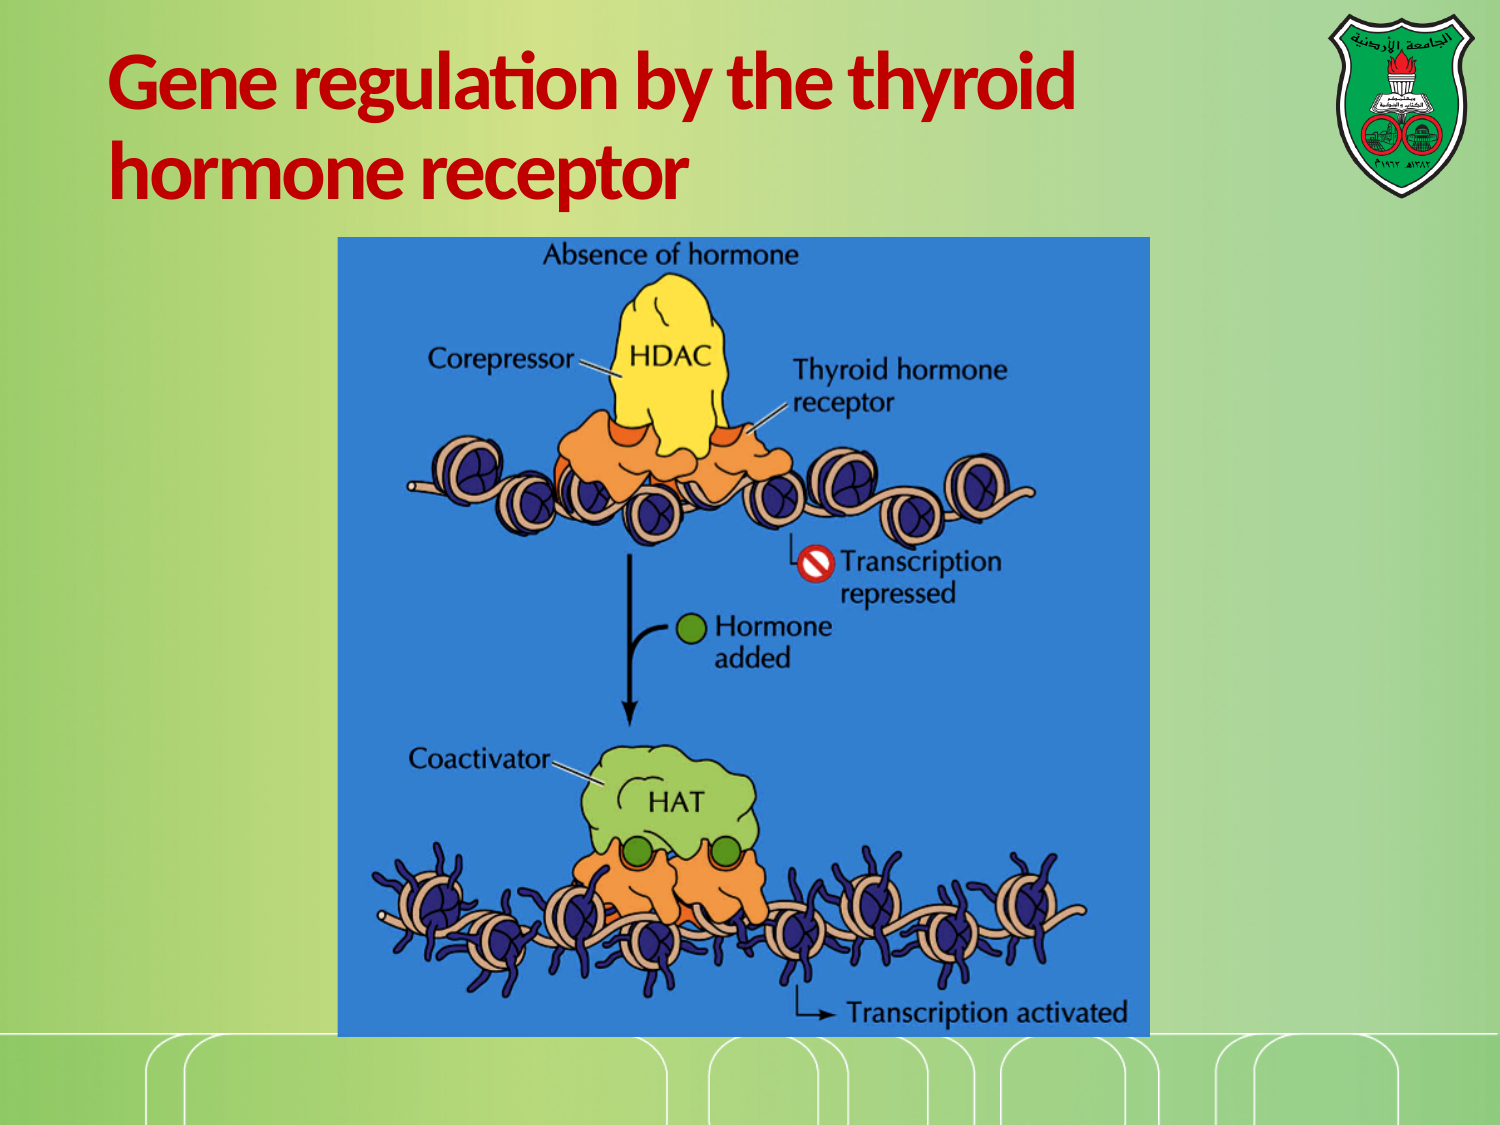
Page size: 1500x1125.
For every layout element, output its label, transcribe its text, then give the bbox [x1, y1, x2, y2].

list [337, 237, 1151, 1038]
picture [0, 0, 1500, 1125]
title Gene regulation by the thyroid hormone receptor [107, 37, 1300, 220]
